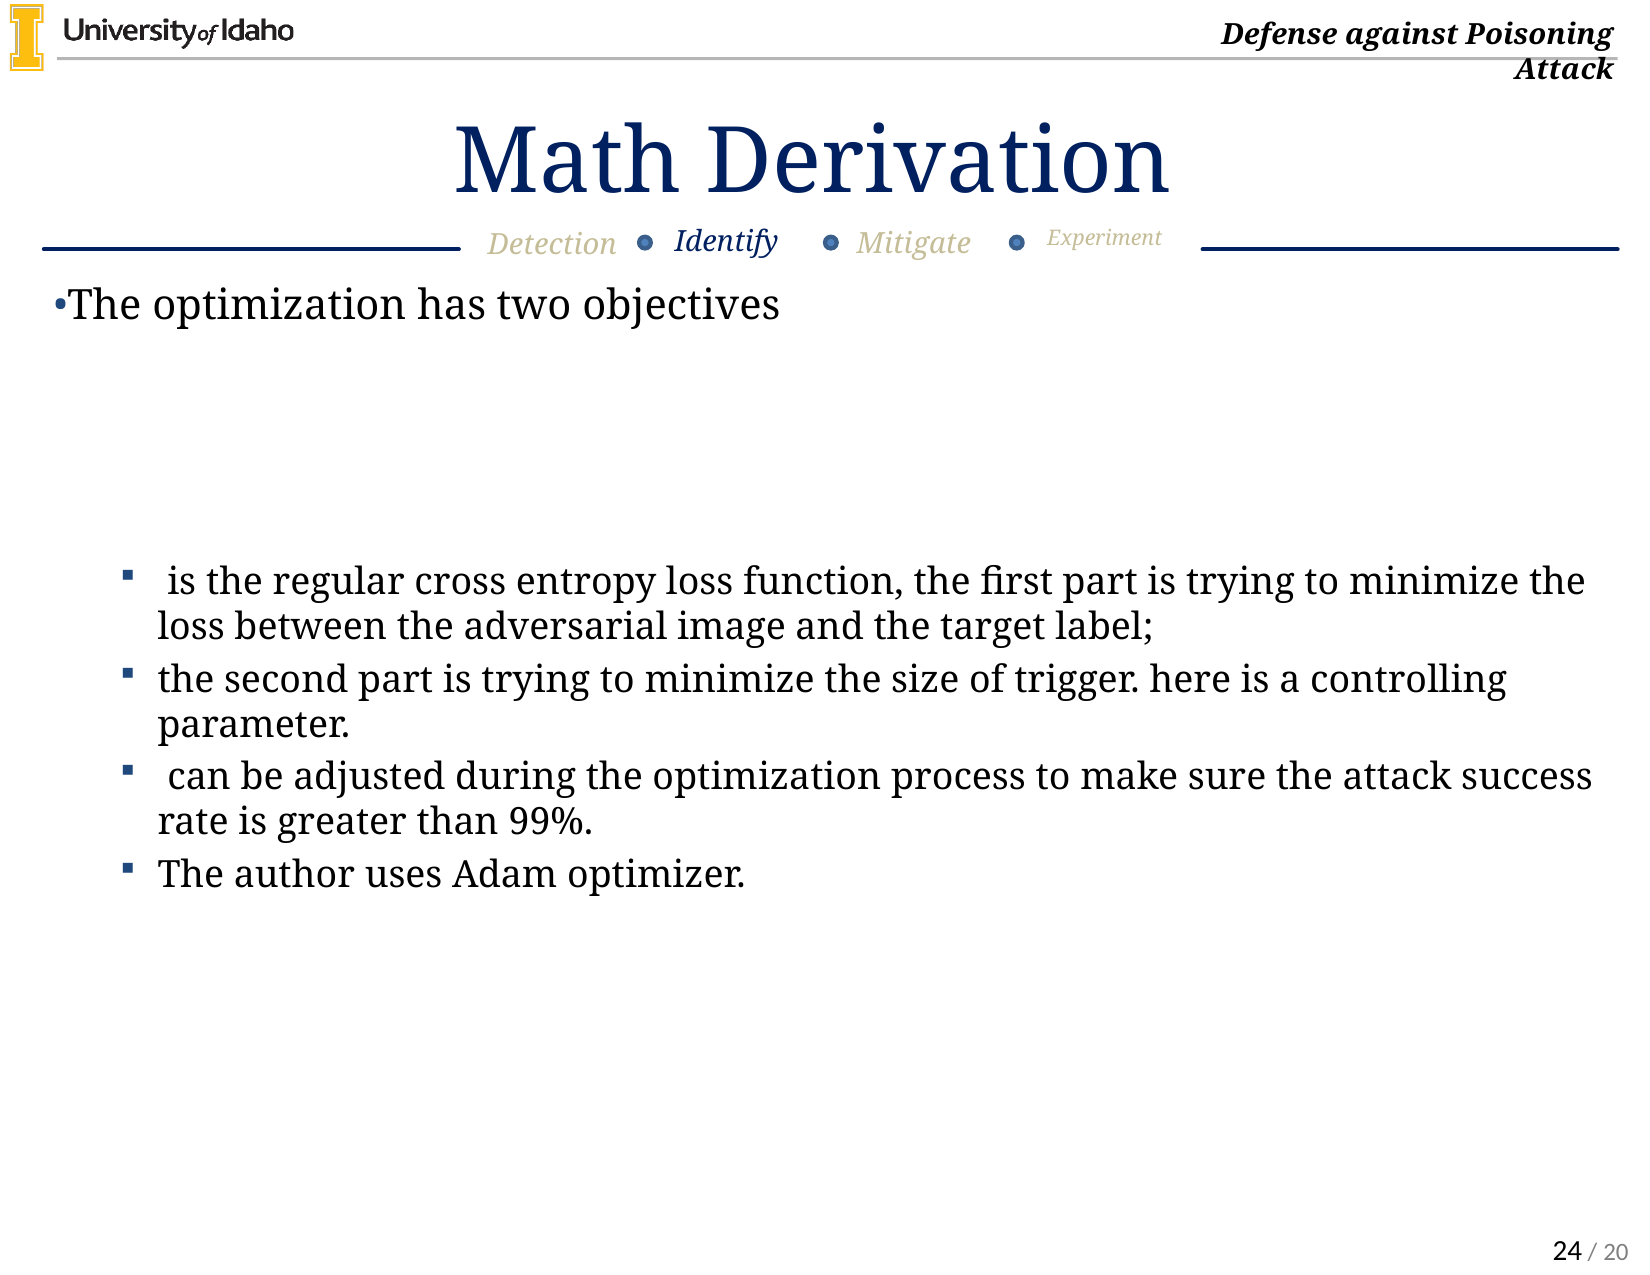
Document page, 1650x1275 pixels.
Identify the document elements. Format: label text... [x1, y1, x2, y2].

list Detection [472, 217, 633, 272]
list Mitigate [841, 216, 1002, 271]
list Identify [659, 215, 820, 269]
list Experiment [1031, 216, 1193, 271]
picture [9, 4, 48, 69]
picture [57, 2, 294, 52]
title Math Derivation [0, 69, 1650, 242]
